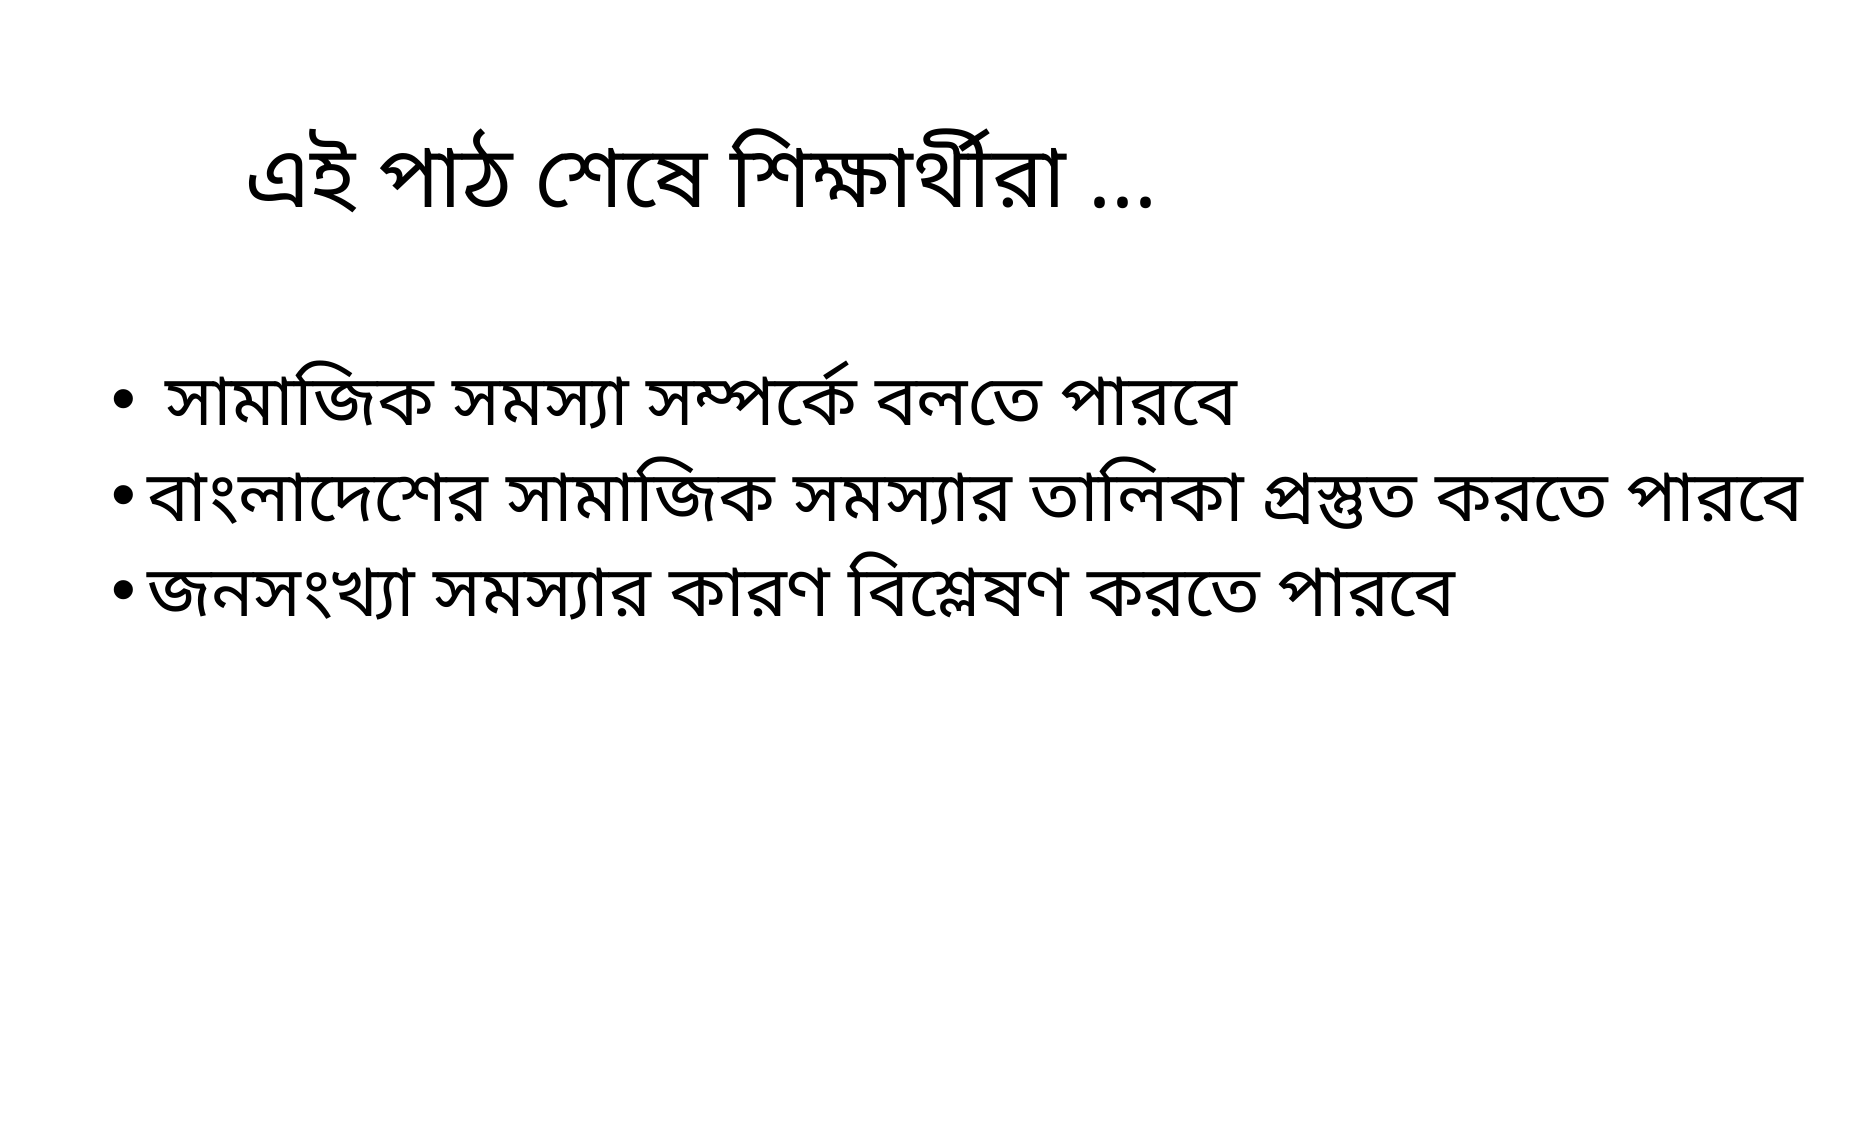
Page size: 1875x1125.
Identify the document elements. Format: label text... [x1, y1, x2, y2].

list সামাজিক সমস্যা সম্পর্কে বলতে পারবে বাংলাদেশের সামাজিক সমস্যার তালিকা প্রস্তুত করতে পারবে জনসংখ্যা সমস্যার কারণ বিশ্লেষণ করতে পারবে [96, 357, 1875, 1027]
title এই পাঠ শেষে শিক্ষার্থীরা … [230, 77, 1848, 282]
